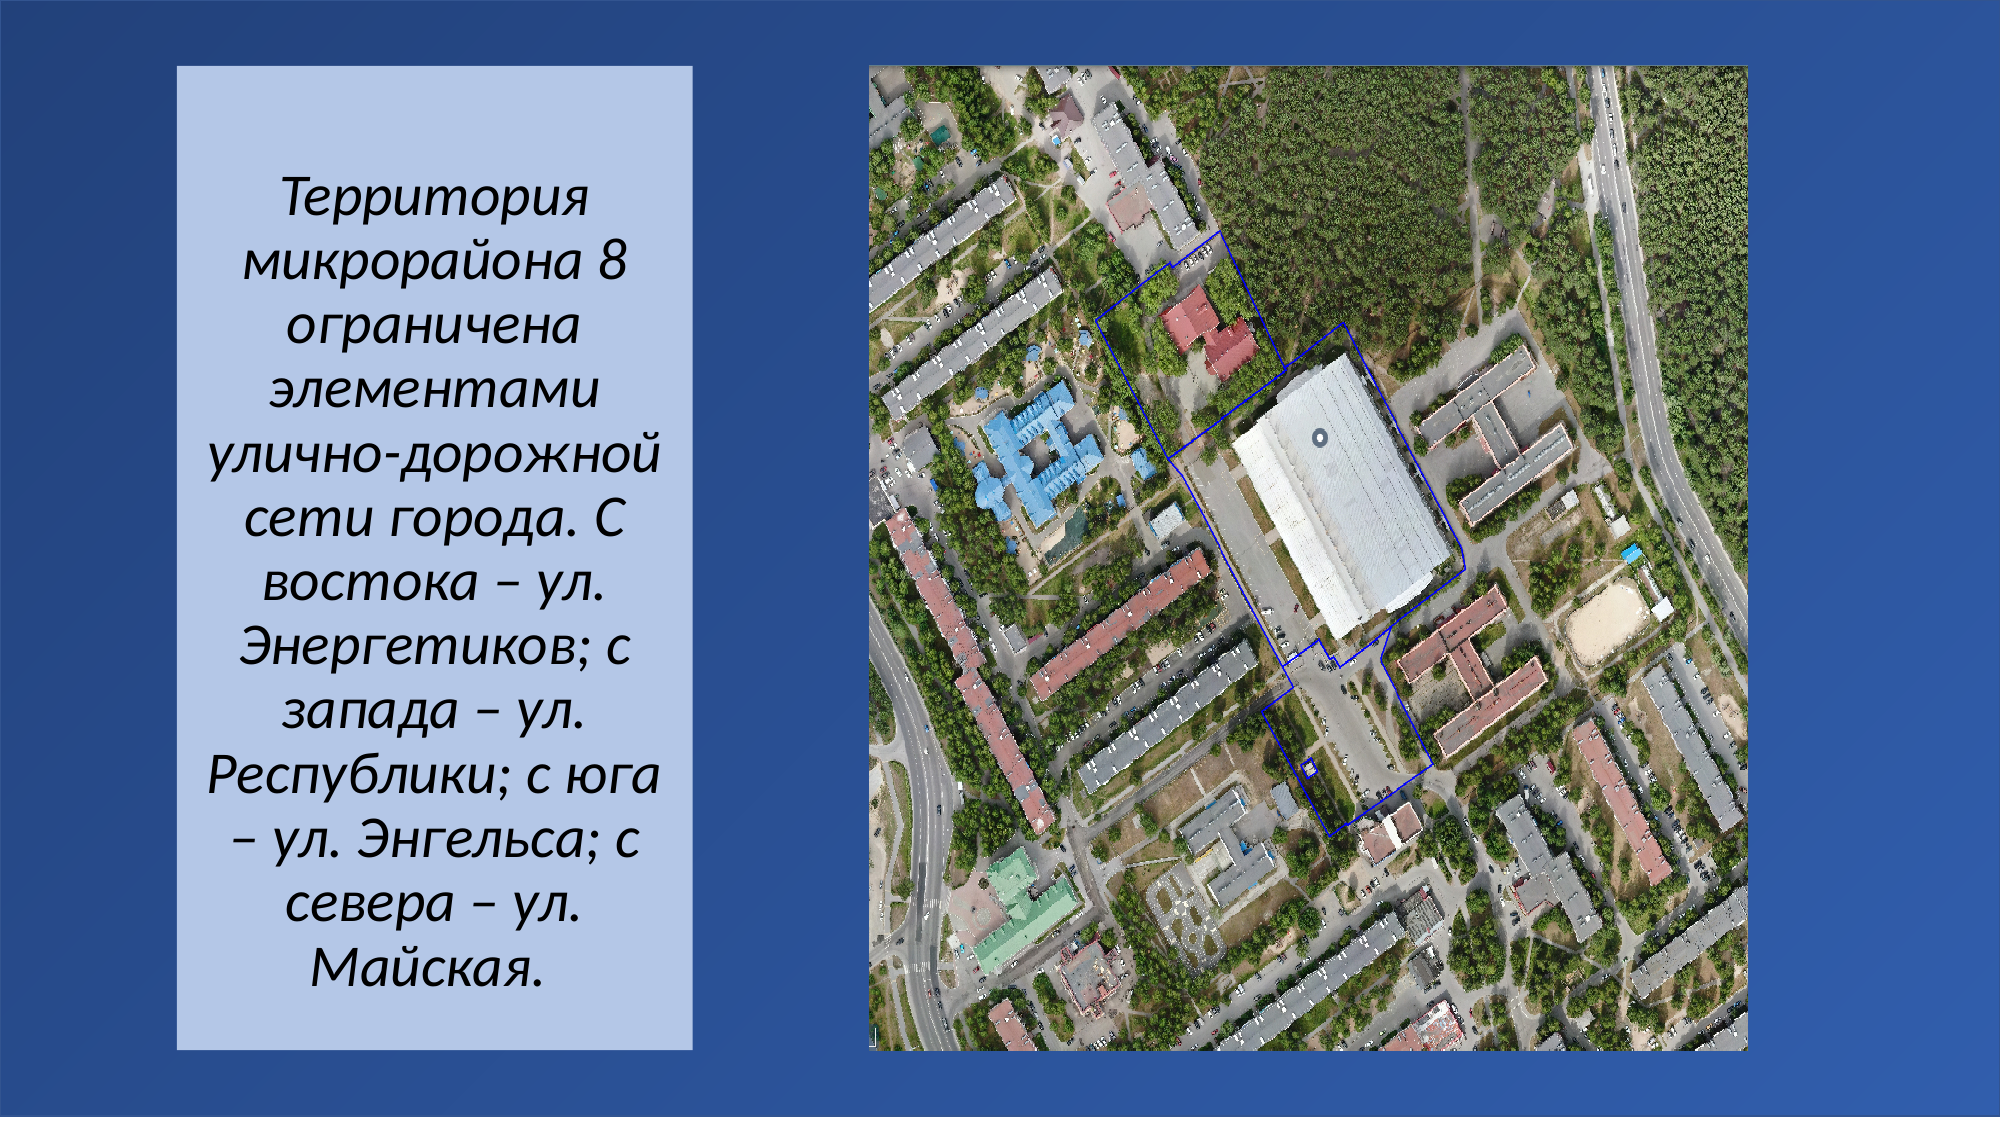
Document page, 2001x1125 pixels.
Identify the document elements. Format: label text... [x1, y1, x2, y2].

text_box Территория микрорайона 8 ограничена элементами улично-дорожной сети города. С востока – ул. Энергетиков; с запада – ул. Республики; с юга – ул. Энгельса; с севера – ул. Майская. [176, 65, 693, 1051]
text_box [0, 0, 2000, 1117]
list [869, 65, 1748, 1051]
